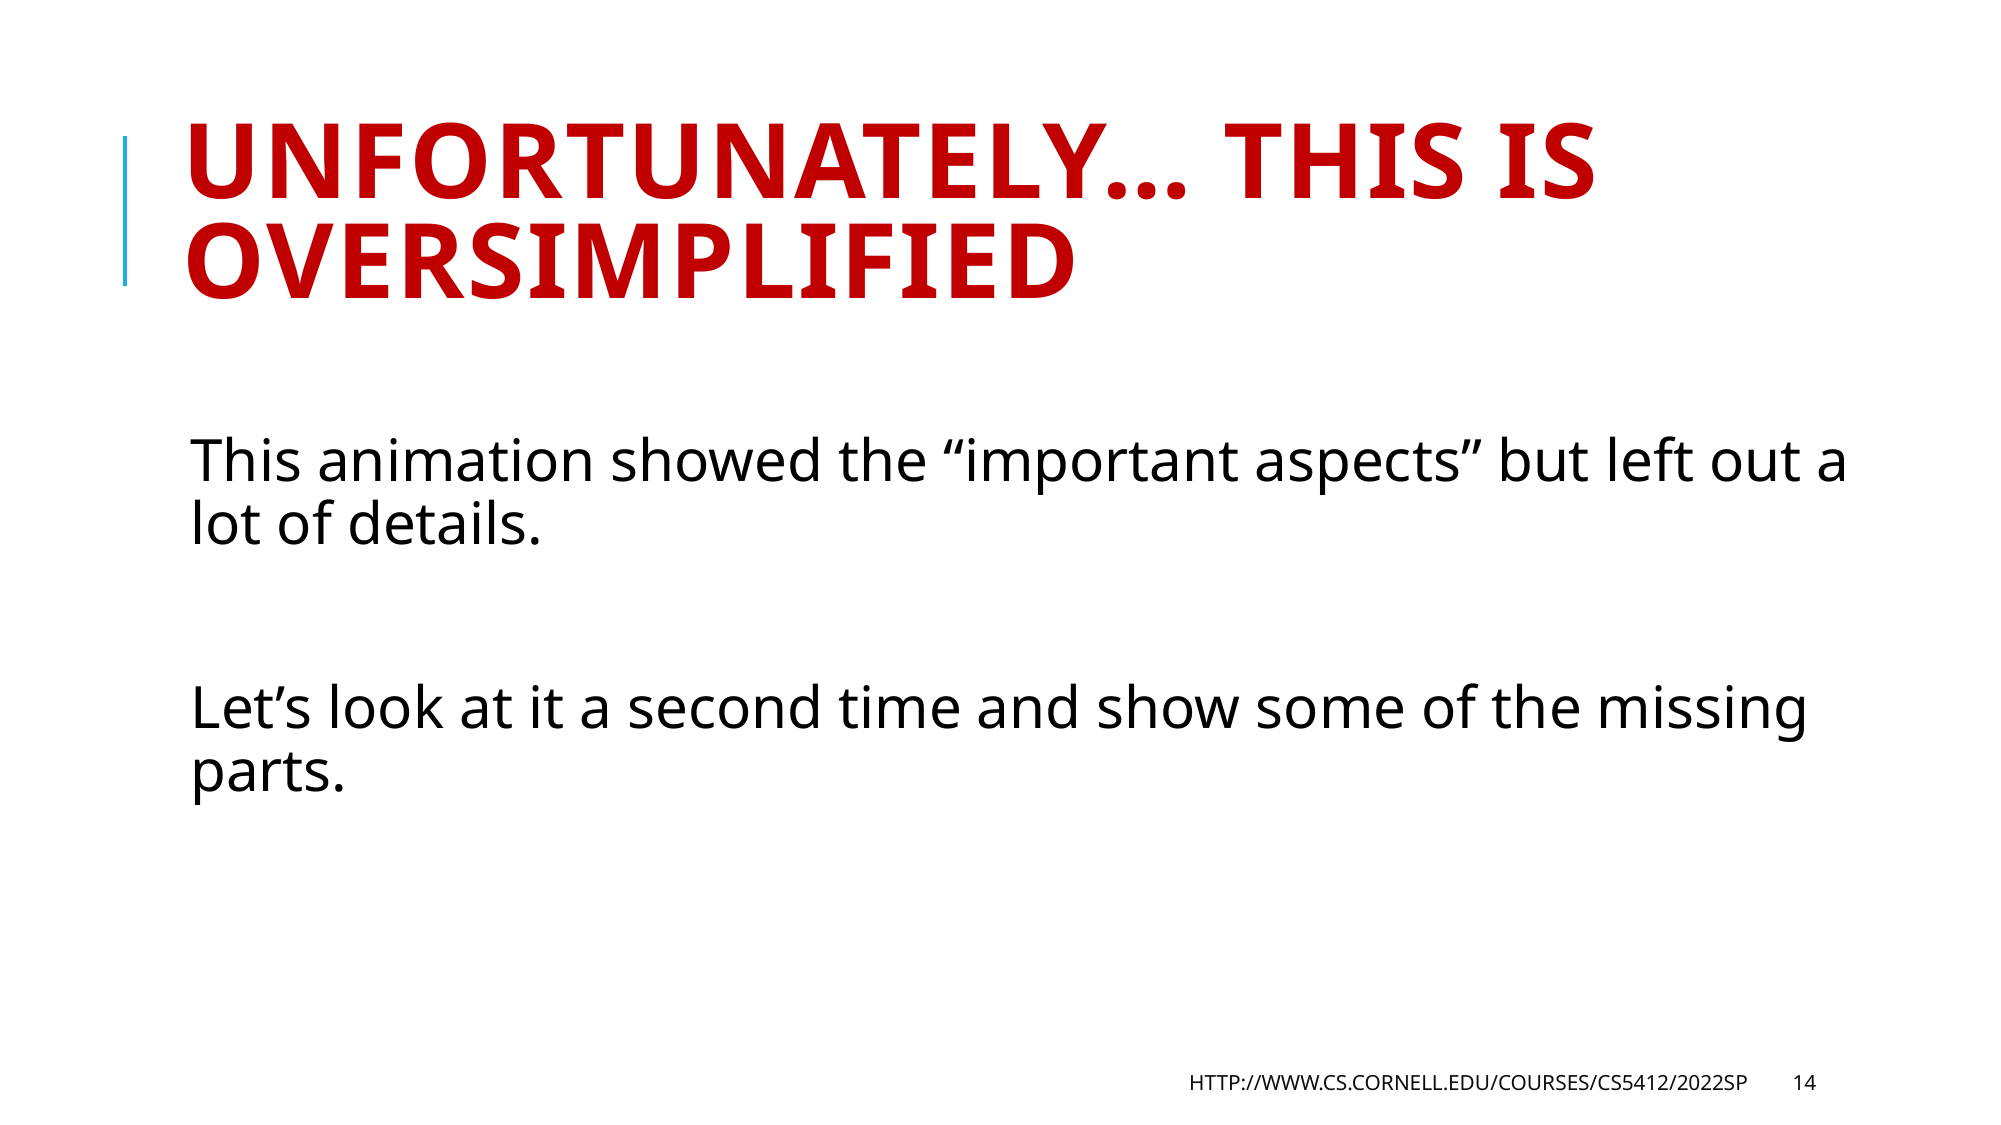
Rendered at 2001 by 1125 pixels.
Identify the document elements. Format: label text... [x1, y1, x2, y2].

title Unfortunately… this is oversimplified [168, 96, 1938, 342]
footer http://www.cs.cornell.edu/courses/cs5412/2022sp [794, 1061, 1763, 1107]
slide_number 14 [1777, 1061, 1938, 1107]
list This animation showed the “important aspects” but left out a lot of details. Let’s look at it a second time and show some of the missing parts. [168, 423, 1938, 1035]
